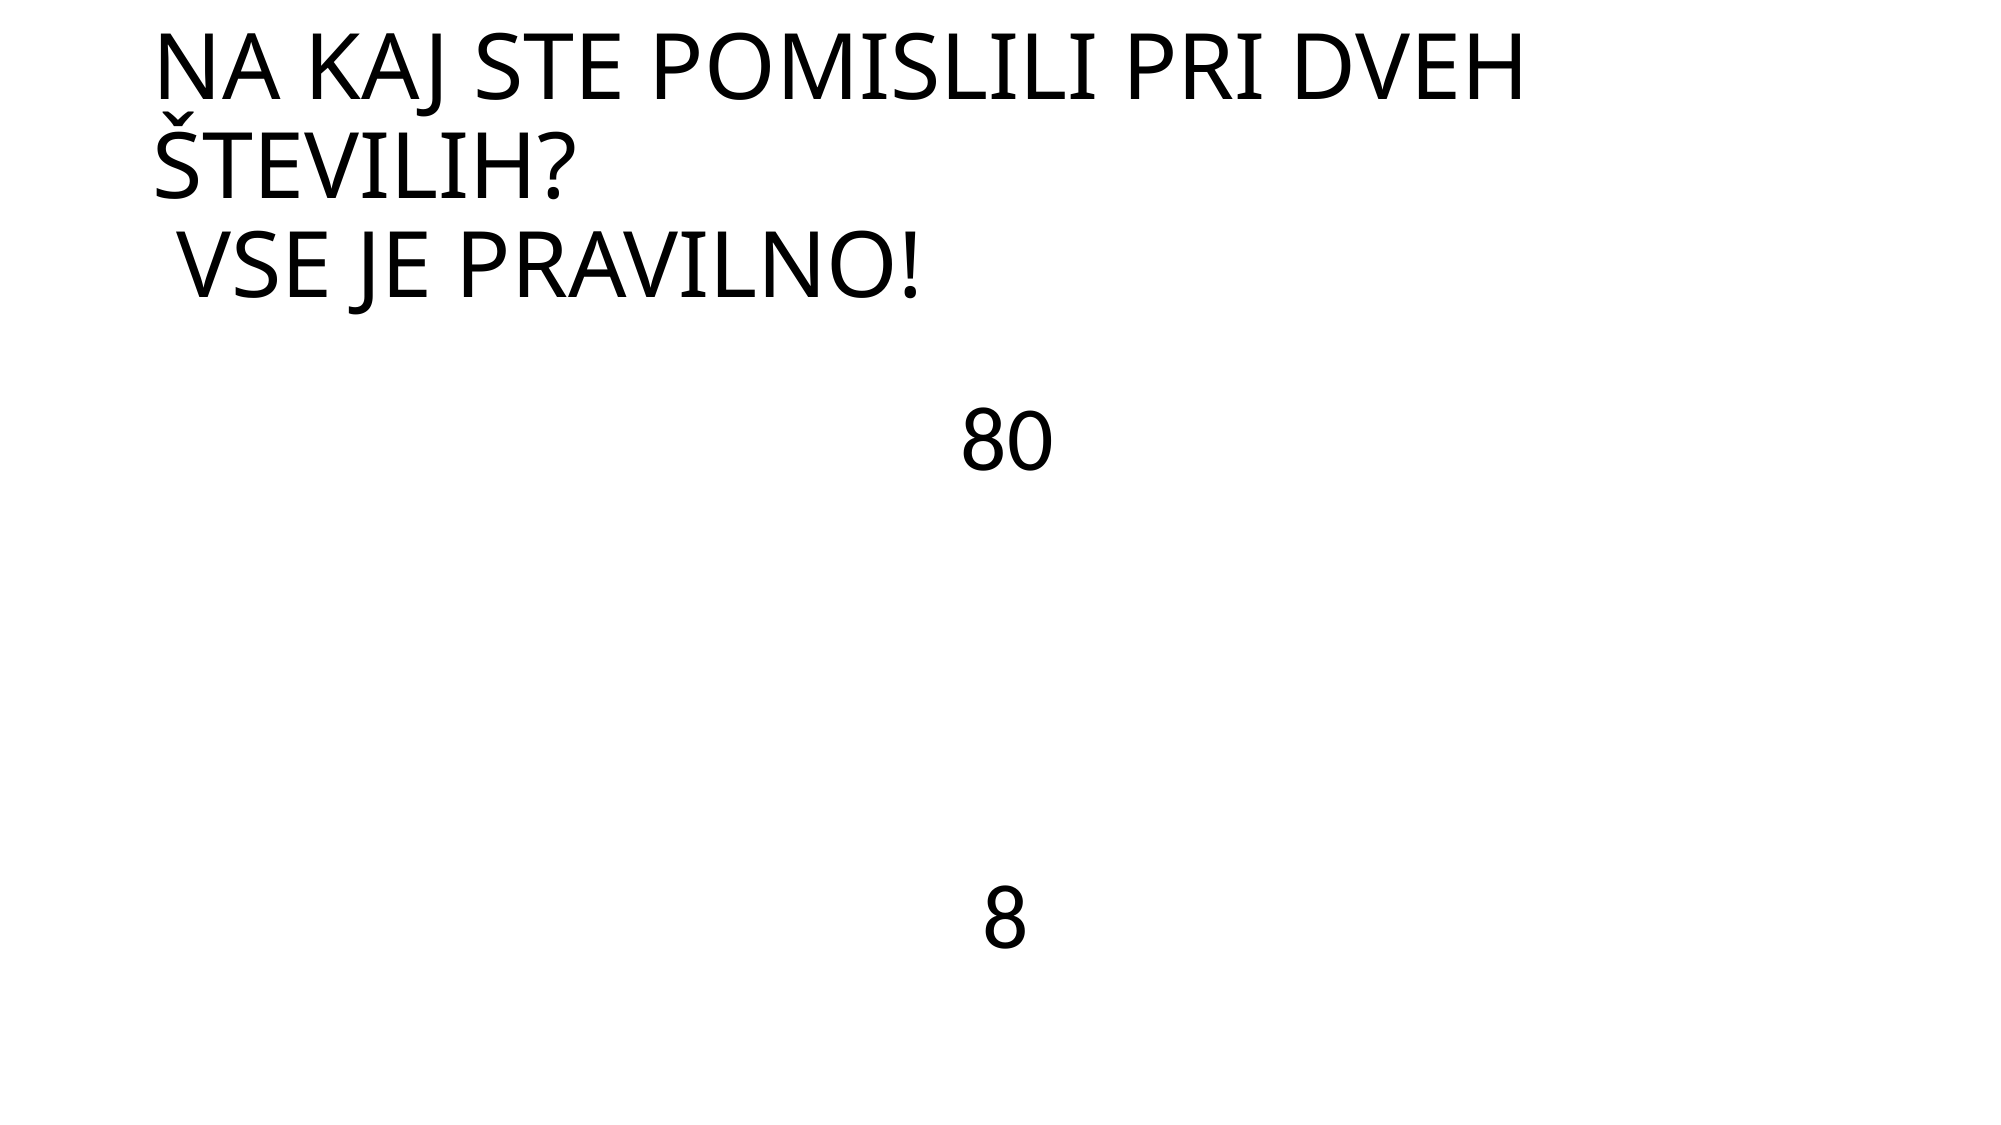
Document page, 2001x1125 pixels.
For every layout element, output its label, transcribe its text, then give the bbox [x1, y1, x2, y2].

list 80 8 [137, 299, 1863, 1014]
title NA KAJ STE POMISLILI PRI DVEH ŠTEVILIH? VSE JE PRAVILNO! [137, 59, 1863, 278]
